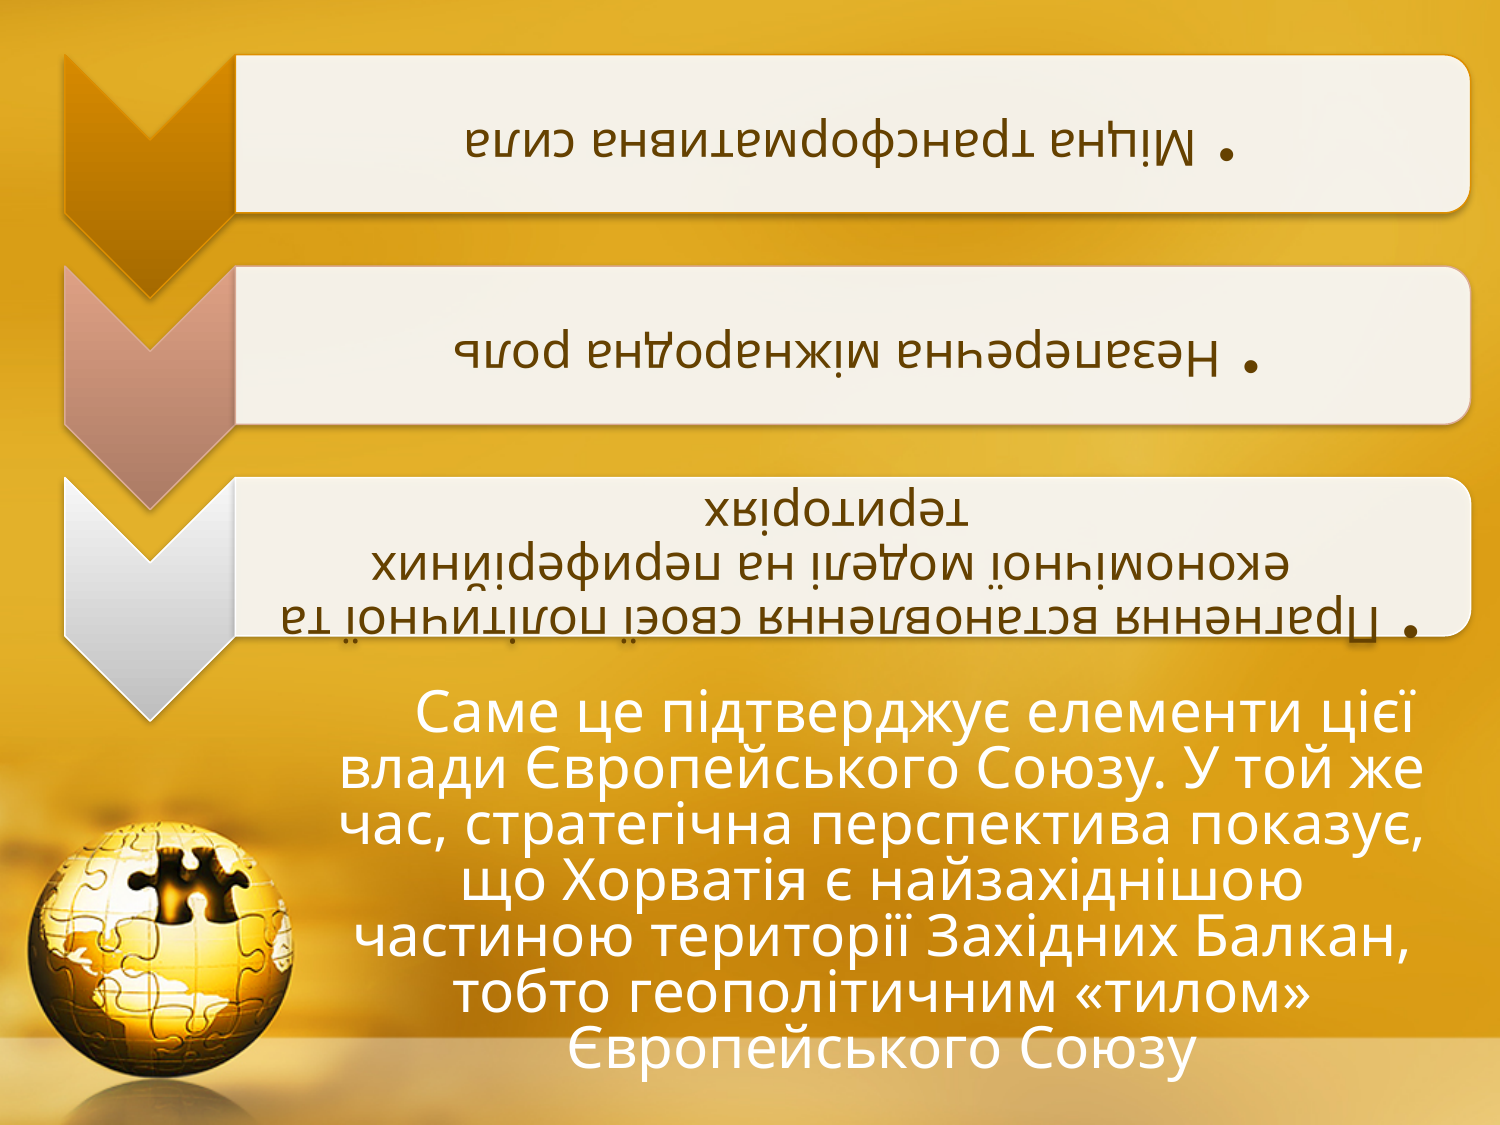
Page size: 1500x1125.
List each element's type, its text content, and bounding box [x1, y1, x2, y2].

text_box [64, 54, 1471, 722]
list Саме це підтверджує елементи цієї влади Європейського Союзу. У той же час, стратегічна перспектива показує, що Хорватія є найзахіднішою частиною території Західних Балкан, тобто геополітичним «тилом» Європейського Союзу [253, 730, 1455, 988]
picture [0, 0, 1500, 1125]
